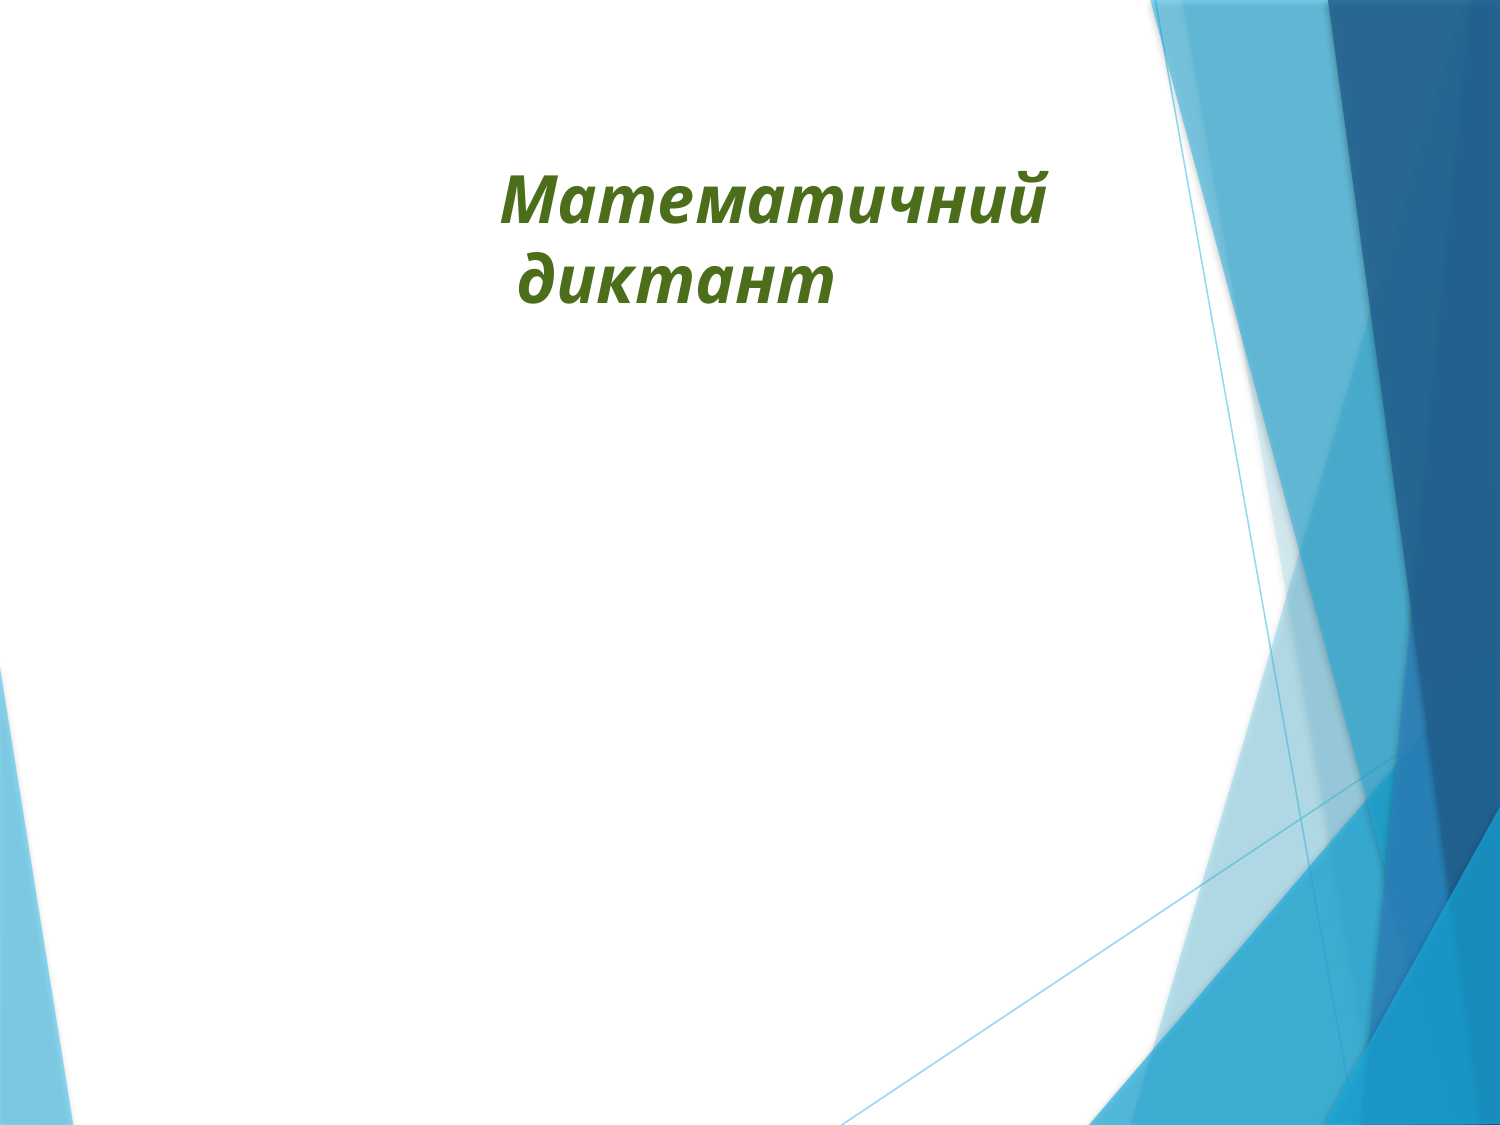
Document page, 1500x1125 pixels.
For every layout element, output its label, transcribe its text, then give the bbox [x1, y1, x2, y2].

title Математичний диктант [484, 149, 1134, 337]
